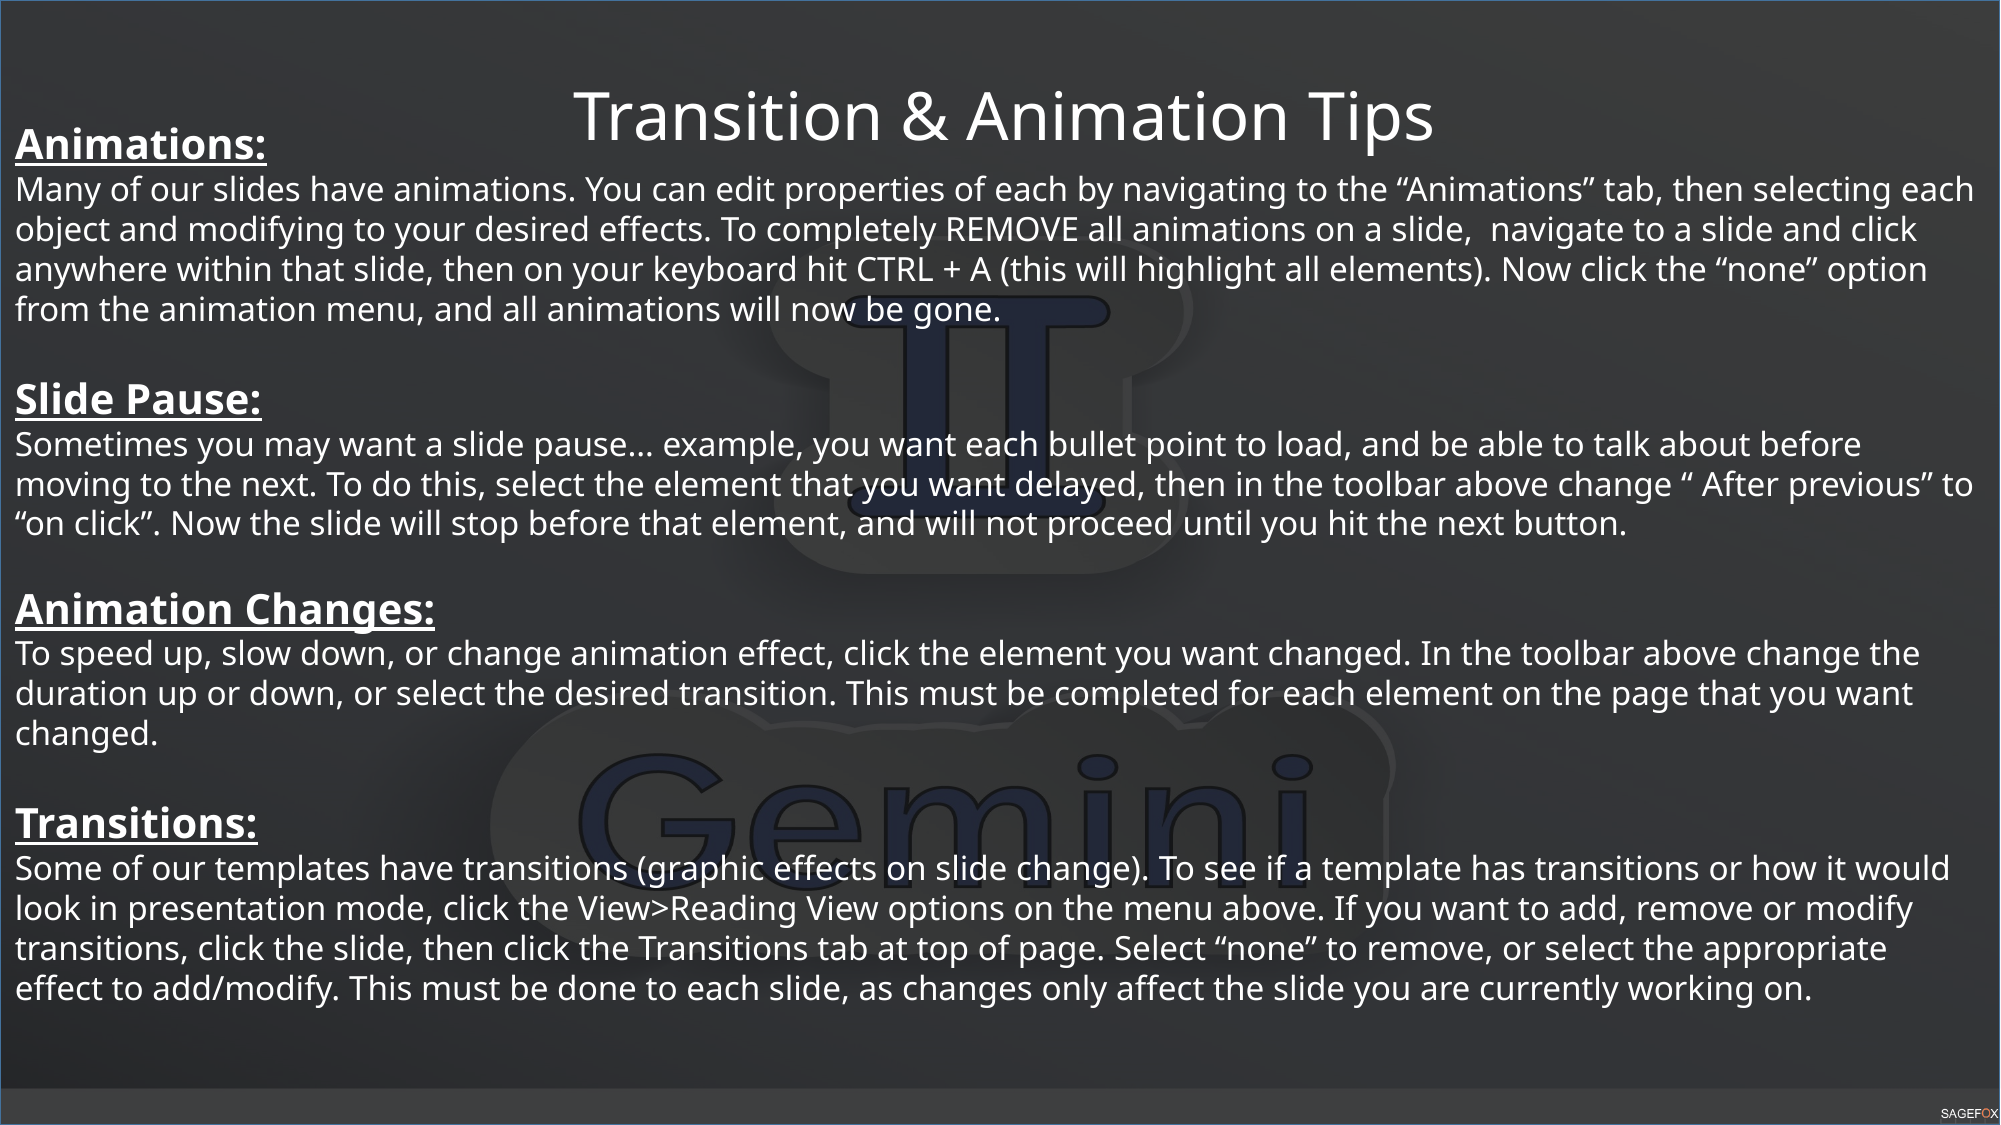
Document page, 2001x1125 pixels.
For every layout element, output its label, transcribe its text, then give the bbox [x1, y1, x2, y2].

text_box Animations: Many of our slides have animations. You can edit properties of each by navigating to the “Animations” tab, then selecting each object and modifying to your desired effects. To completely REMOVE all animations on a slide, navigate to a slide and click anywhere within that slide, then on your keyboard hit CTRL + A (this will highlight all elements). Now click the “none” option from the animation menu, and all animations will now be gone. Slide Pause: Sometimes you may want a slide pause… example, you want each bullet point to load, and be able to talk about before moving to the next. To do this, select the element that you want delayed, then in the toolbar above change “ After previous” to “on click”. Now the slide will stop before that element, and will not proceed until you hit the next button. Animation Changes: To speed up, slow down, or change animation effect, click the element you want changed. In the toolbar above change the duration up or down, or select the desired transition. This must be completed for each element on the page that you want changed. Transitions: Some of our templates have transitions (graphic effects on slide change). To see if a template has transitions or how it would look in presentation mode, click the View>Reading View options on the menu above. If you want to add, remove or modify transitions, click the slide, then click the Transitions tab at top of page. Select “none” to remove, or select the appropriate effect to add/modify. This must be done to each slide, as changes only affect the slide you are currently working on. [0, 0, 2000, 1125]
title Transition & Animation Tips [477, 59, 1532, 177]
